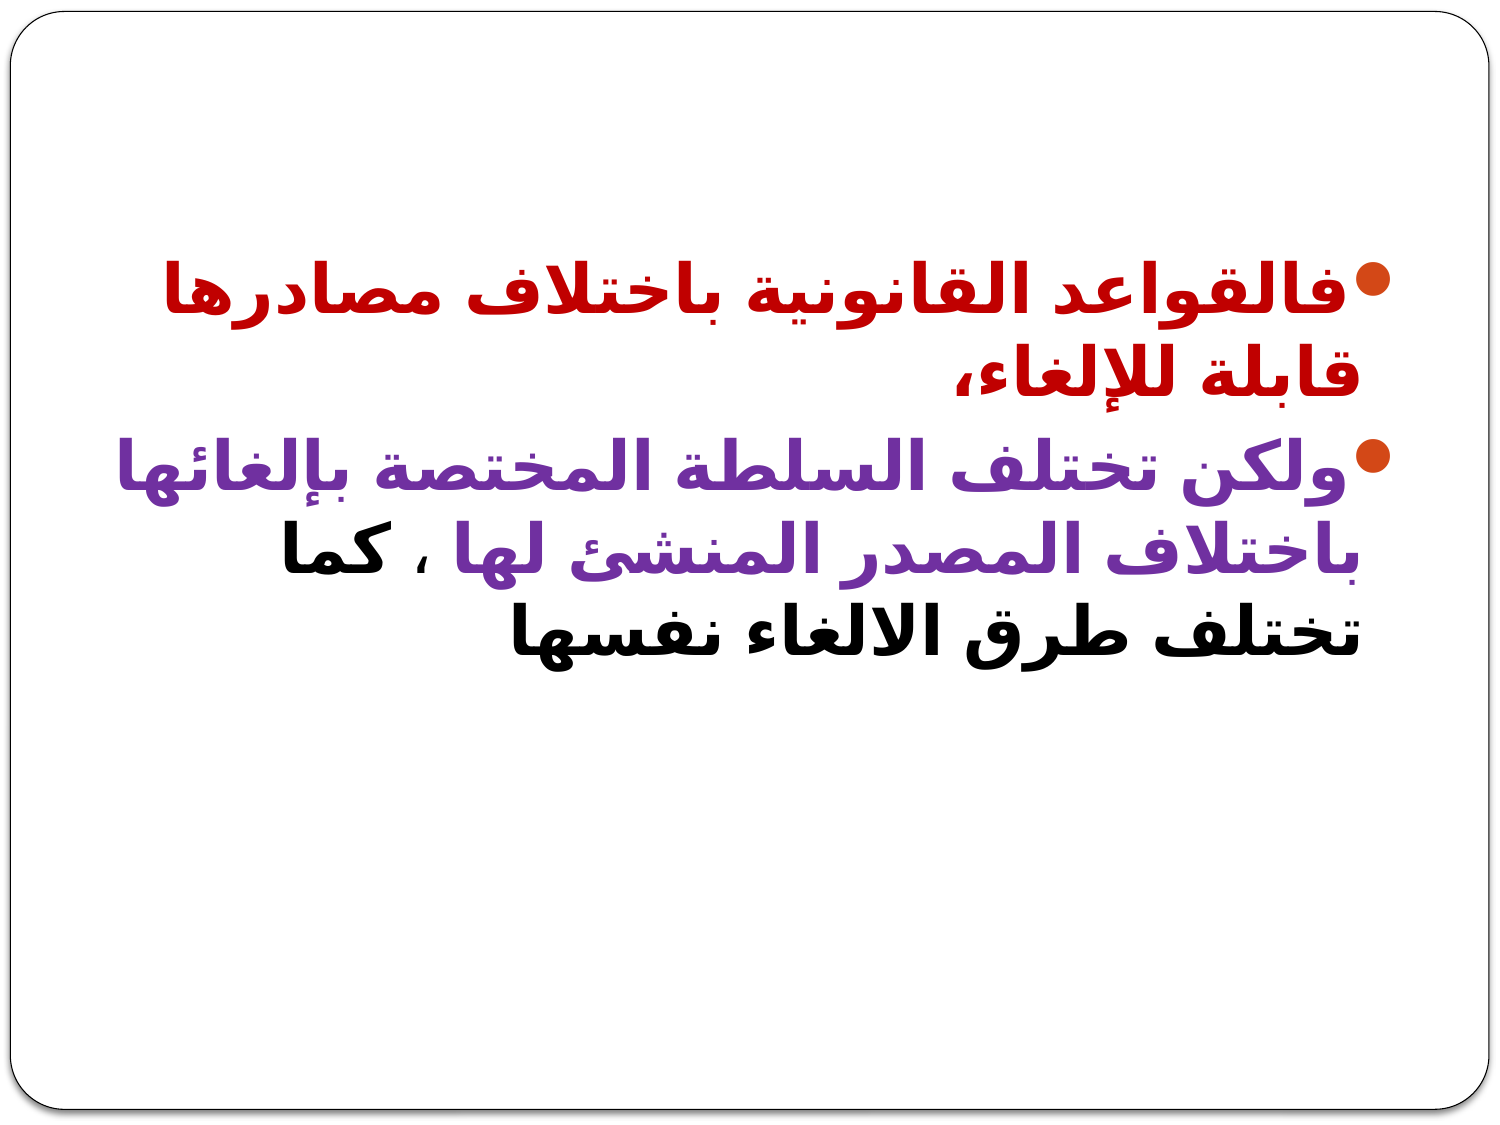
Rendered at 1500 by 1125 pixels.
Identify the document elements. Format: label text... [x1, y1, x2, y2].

list فالقواعد القانونية باختلاف مصادرها قابلة للإلغاء، ولكن تختلف السلطة المختصة بإلغائها باختلاف المصدر المنشئ لها ، كما تختلف طرق الالغاء نفسها [76, 237, 1426, 988]
